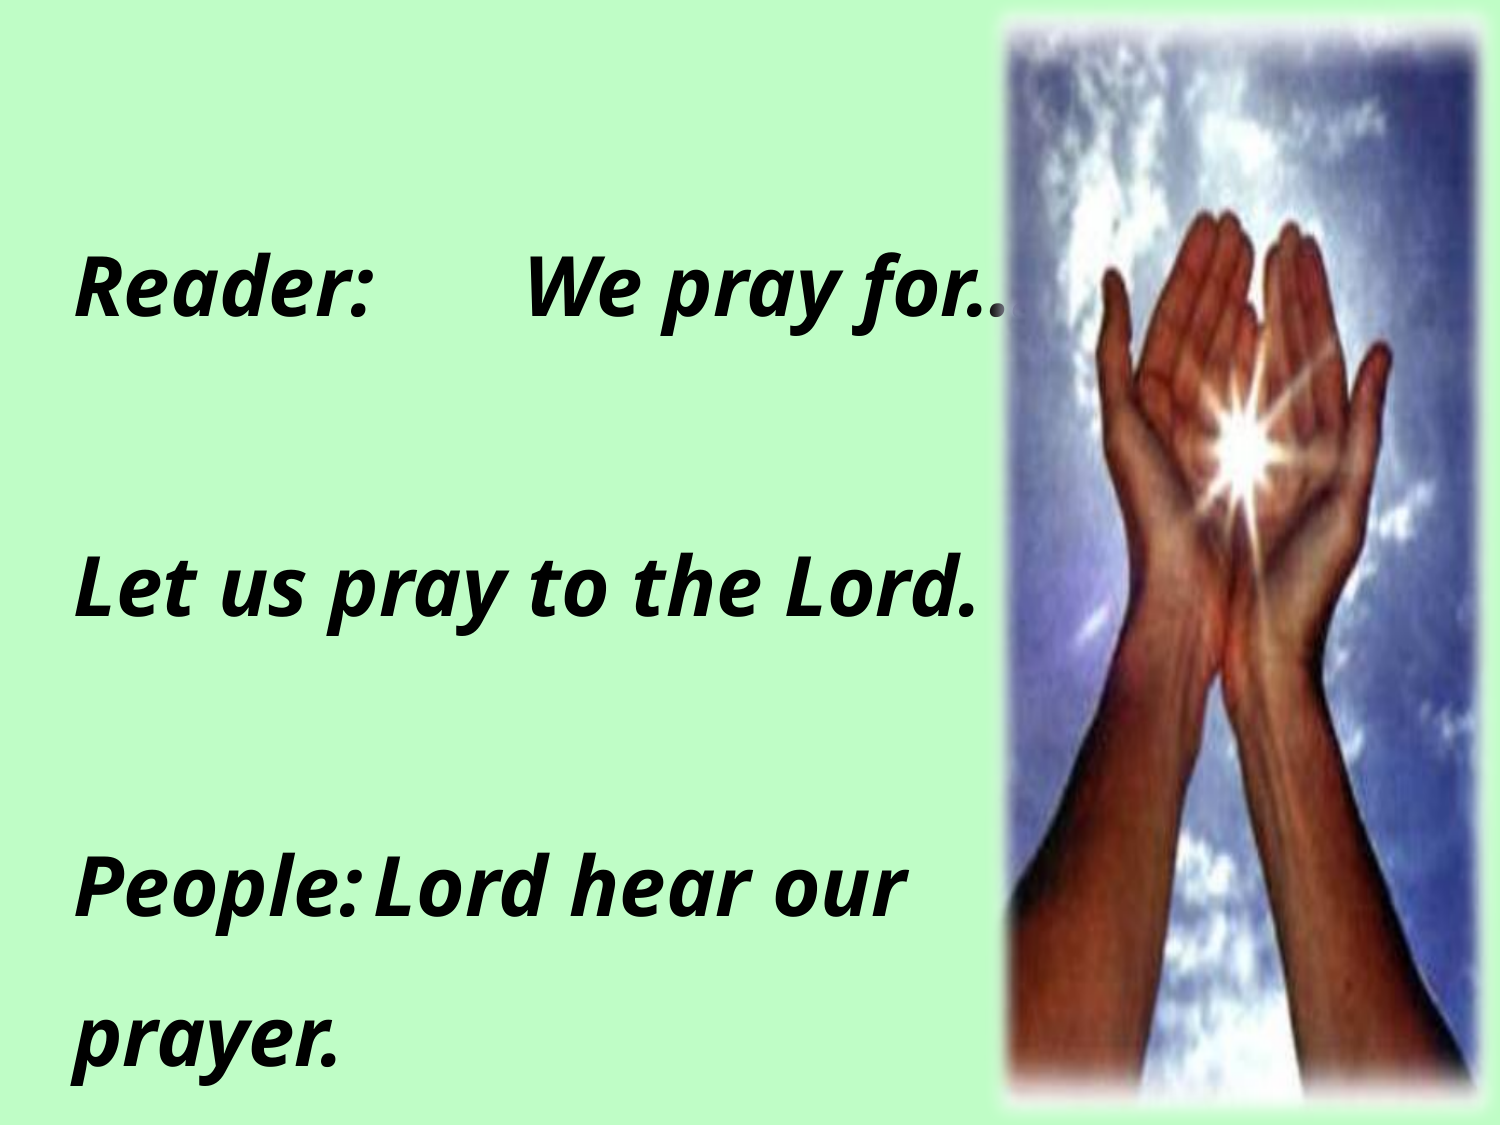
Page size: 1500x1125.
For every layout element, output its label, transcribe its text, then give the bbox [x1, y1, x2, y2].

picture [984, 0, 1500, 1125]
text_box Reader: We pray for… Let us pray to the Lord. People: Lord hear our prayer. [58, 175, 979, 1125]
